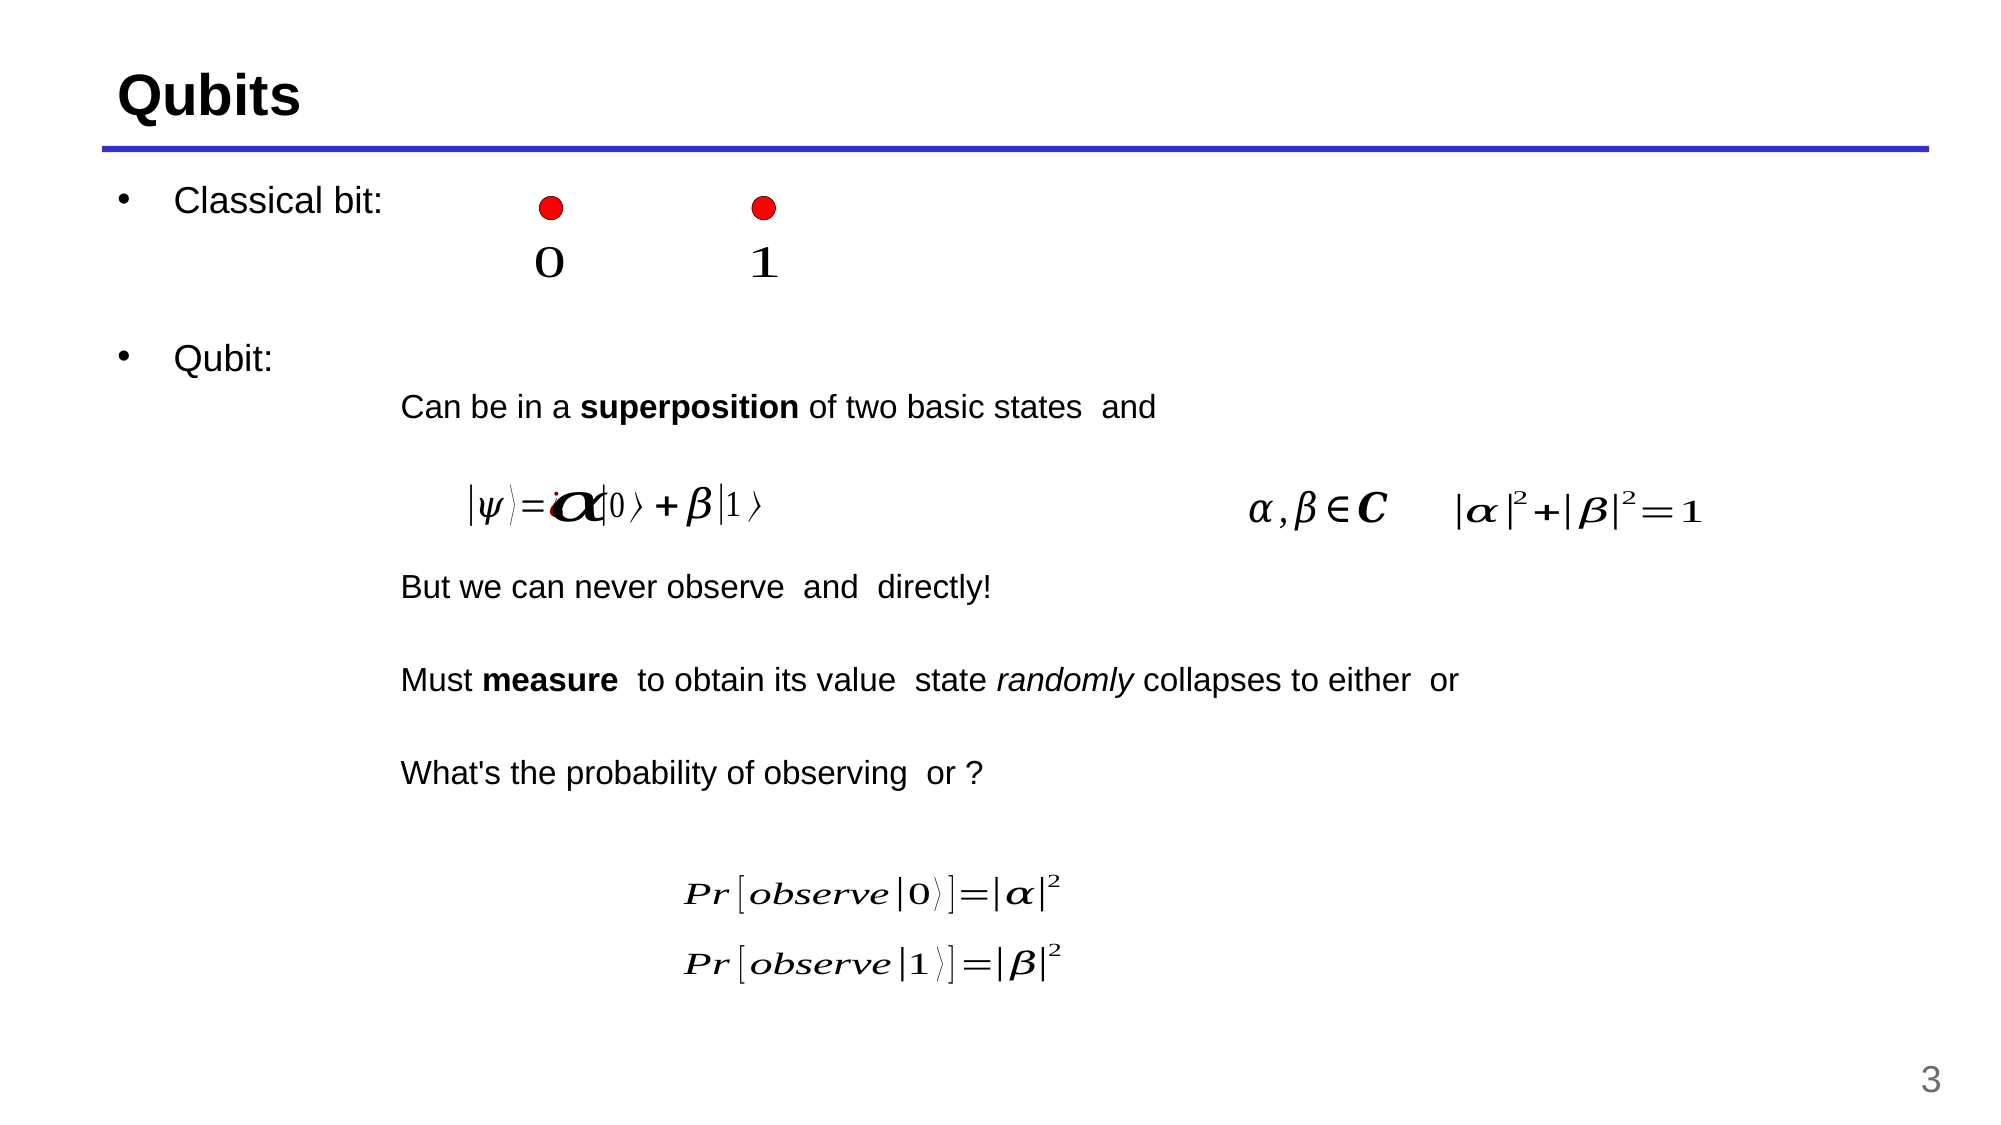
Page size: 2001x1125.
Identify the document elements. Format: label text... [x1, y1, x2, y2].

slide_number 3 [1539, 1047, 1957, 1101]
title Qubits [102, 54, 1930, 130]
text_box [539, 196, 563, 220]
text_box [751, 196, 776, 220]
